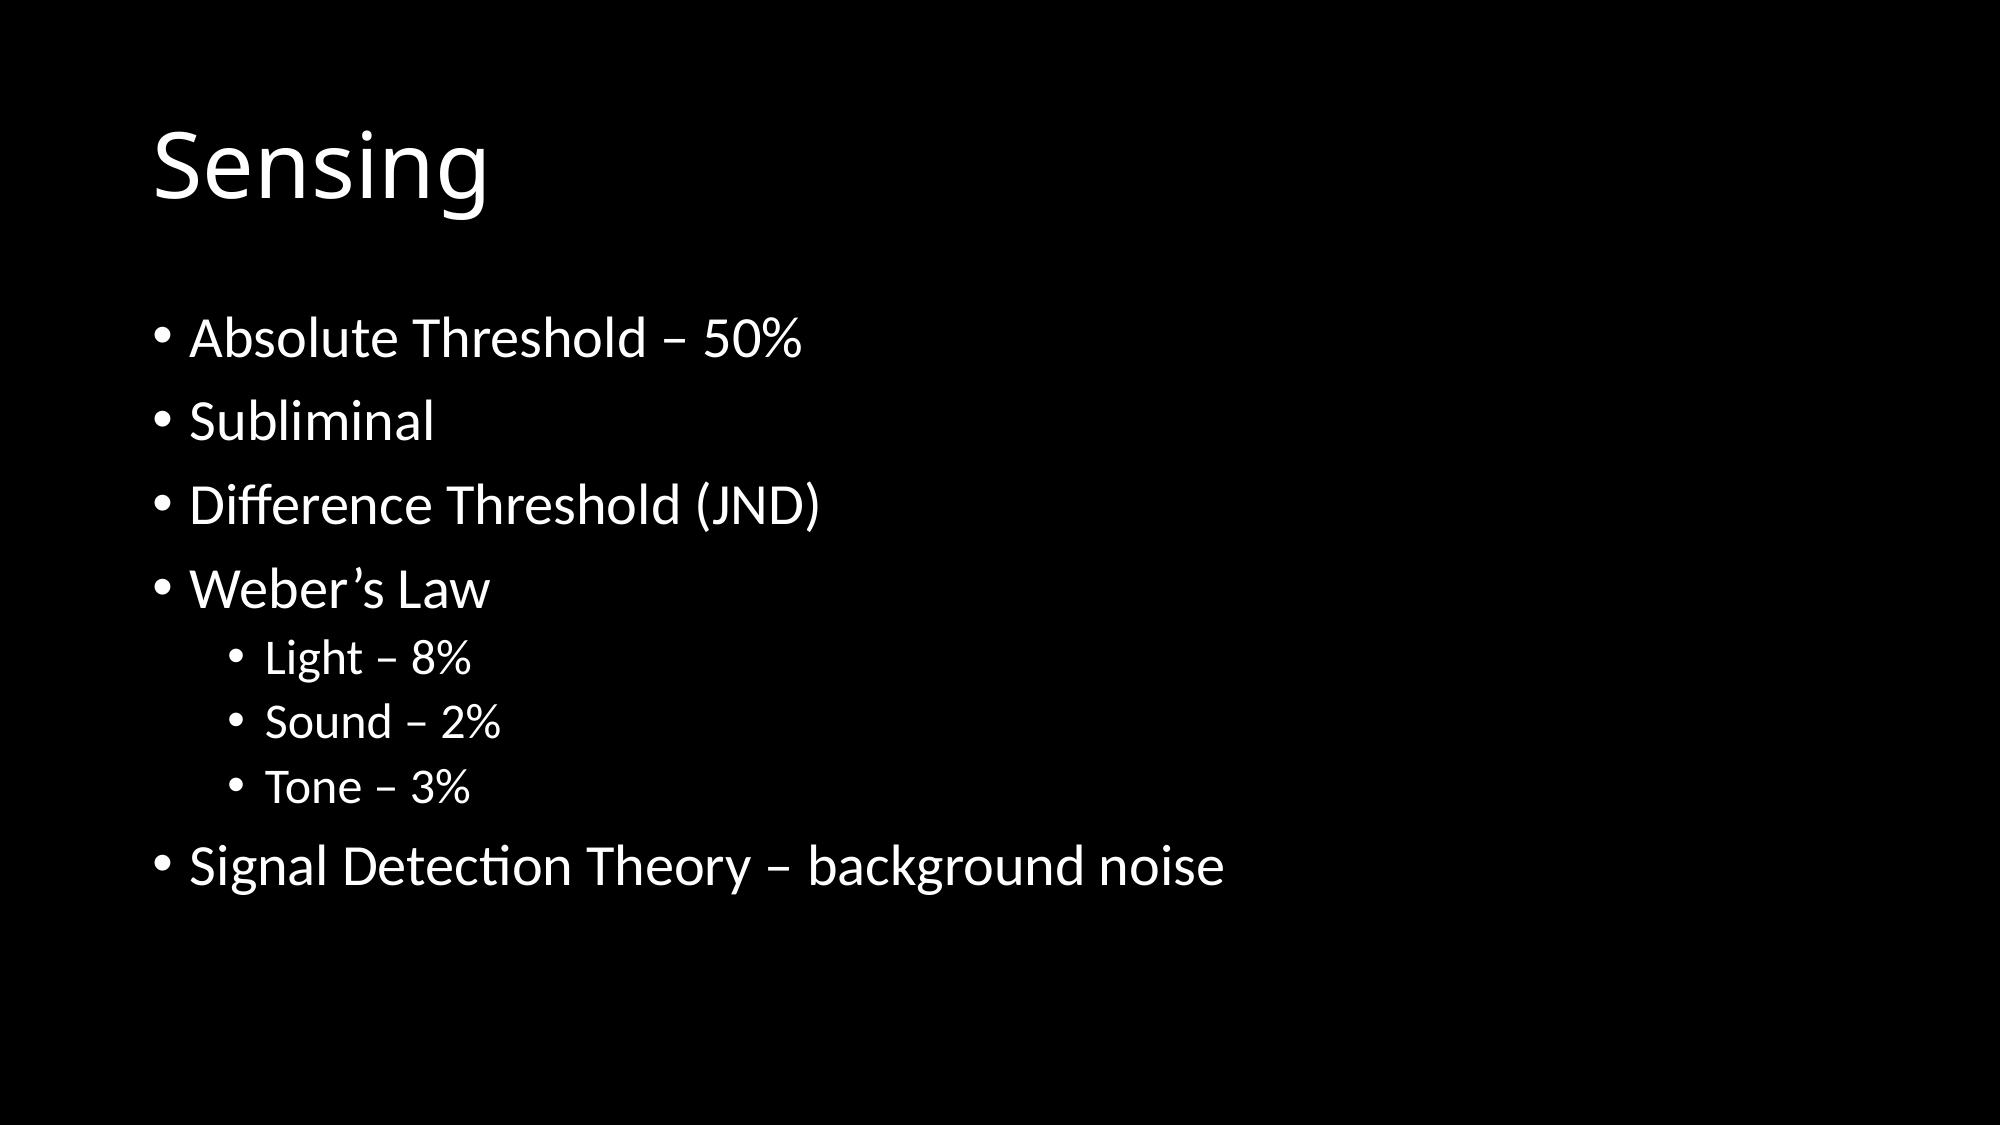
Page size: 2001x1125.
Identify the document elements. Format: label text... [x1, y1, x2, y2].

list Absolute Threshold – 50% Subliminal Difference Threshold (JND) Weber’s Law Light – 8% Sound – 2% Tone – 3% Signal Detection Theory – background noise [137, 299, 1863, 1014]
title Sensing [137, 59, 1863, 278]
